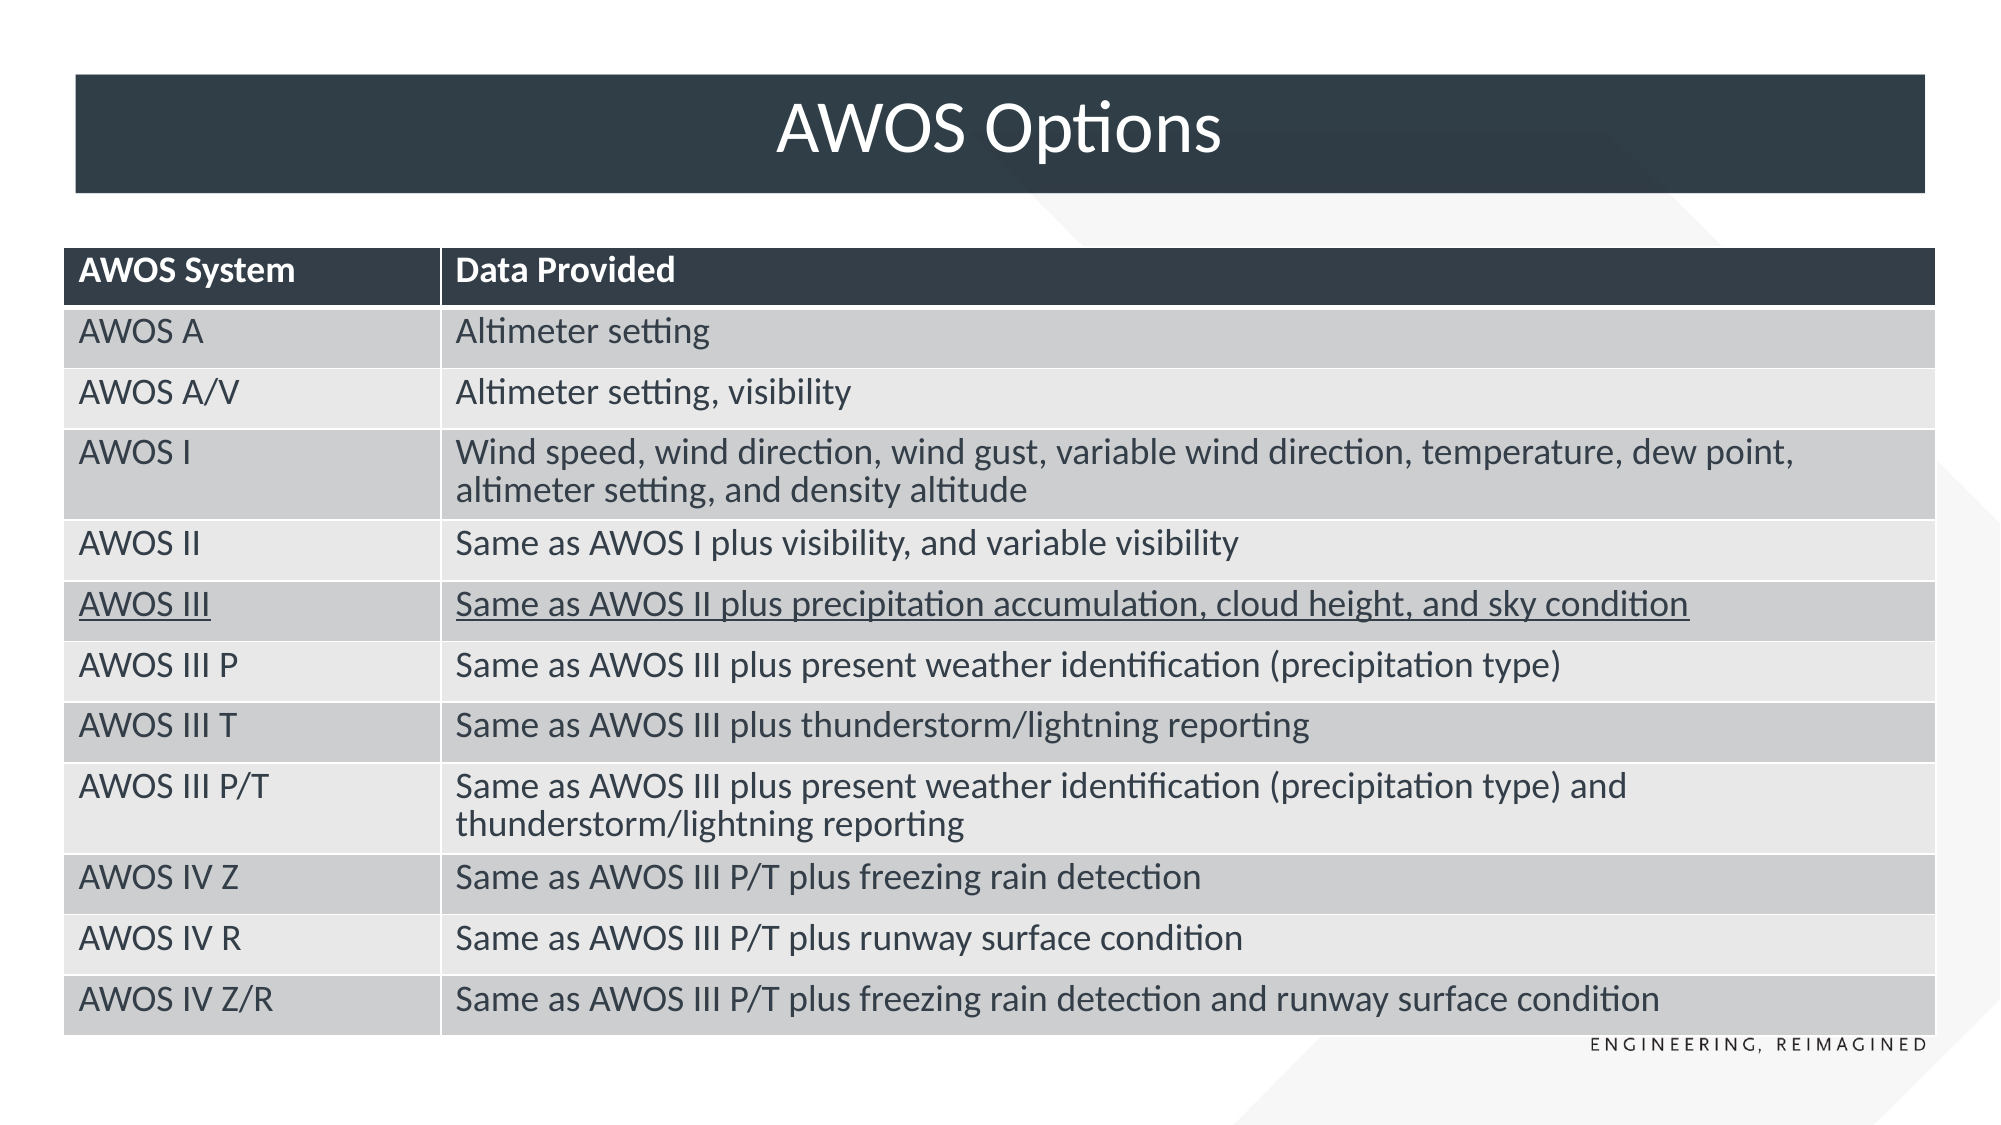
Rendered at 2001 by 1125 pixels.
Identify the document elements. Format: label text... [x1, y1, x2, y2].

table_cell AWOS A [64, 310, 440, 368]
table_cell AWOS III P [64, 642, 440, 701]
table_cell Same as AWOS III P/T plus runway surface condition [442, 915, 1935, 974]
title AWOS Options [99, 42, 1900, 225]
table_header AWOS System [64, 248, 440, 305]
table_cell AWOS IV R [64, 915, 440, 974]
table_cell AWOS III T [64, 703, 440, 762]
table_cell Same as AWOS III plus present weather identification (precipitation type) [442, 642, 1935, 701]
table_cell AWOS III [64, 582, 440, 641]
table_cell AWOS A/V [64, 369, 440, 428]
picture [0, 0, 2000, 1125]
table_cell Same as AWOS III plus present weather identification (precipitation type) and thunderstorm/lightning reporting [442, 764, 1935, 853]
table_cell Same as AWOS III plus thunderstorm/lightning reporting [442, 703, 1935, 762]
table_cell Same as AWOS III P/T plus freezing rain detection [442, 855, 1935, 914]
table_cell Altimeter setting, visibility [442, 369, 1935, 428]
table_cell AWOS IV Z/R [64, 976, 440, 1035]
table_cell Same as AWOS I plus visibility, and variable visibility [442, 521, 1935, 580]
table_cell AWOS I [64, 430, 440, 519]
table_cell AWOS III P/T [64, 764, 440, 853]
table_cell Altimeter setting [442, 310, 1935, 368]
table_cell Same as AWOS III P/T plus freezing rain detection and runway surface condition [442, 976, 1935, 1035]
table_cell AWOS II [64, 521, 440, 580]
table_header Data Provided [442, 248, 1935, 305]
table_cell AWOS IV Z [64, 855, 440, 914]
table_cell Wind speed, wind direction, wind gust, variable wind direction, temperature, dew point, altimeter setting, and density altitude [442, 430, 1935, 519]
table_cell Same as AWOS II plus precipitation accumulation, cloud height, and sky condition [442, 582, 1935, 641]
